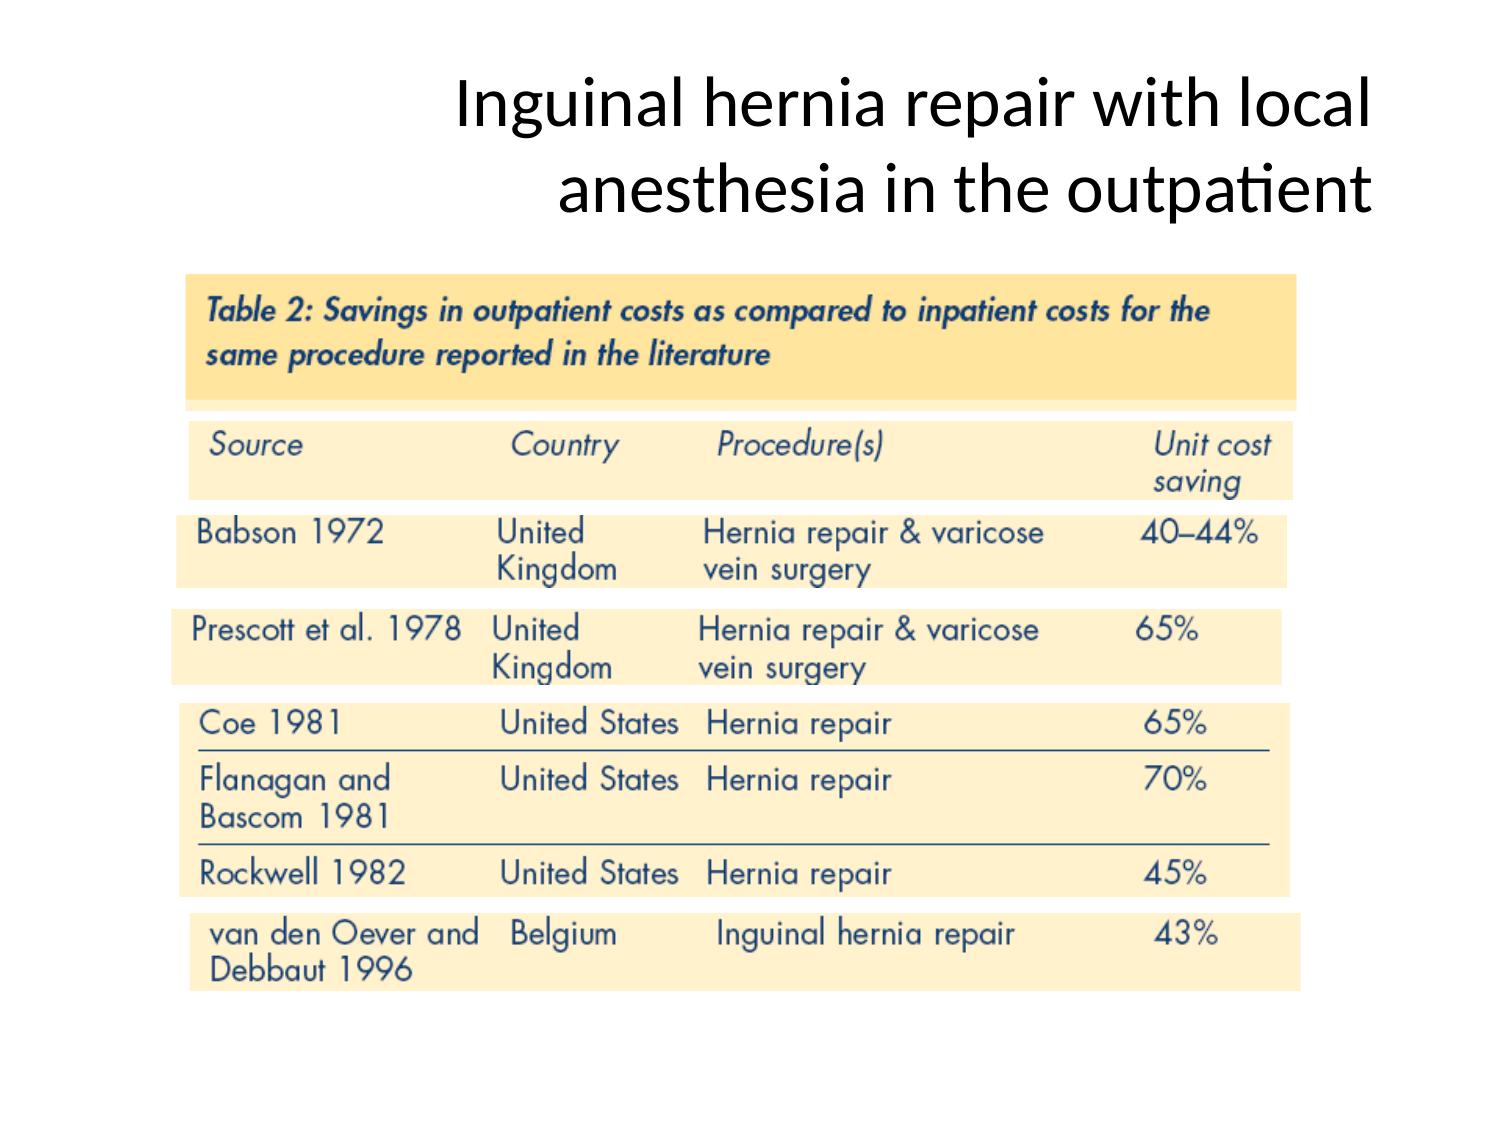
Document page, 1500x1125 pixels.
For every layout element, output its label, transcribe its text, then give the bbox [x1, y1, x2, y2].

picture [187, 913, 1307, 991]
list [175, 257, 1314, 412]
picture [175, 702, 1295, 898]
picture [175, 421, 1294, 501]
picture [175, 515, 1287, 588]
title Inguinal hernia repair with local anesthesia in the outpatient [164, 46, 1389, 235]
picture [163, 609, 1285, 685]
